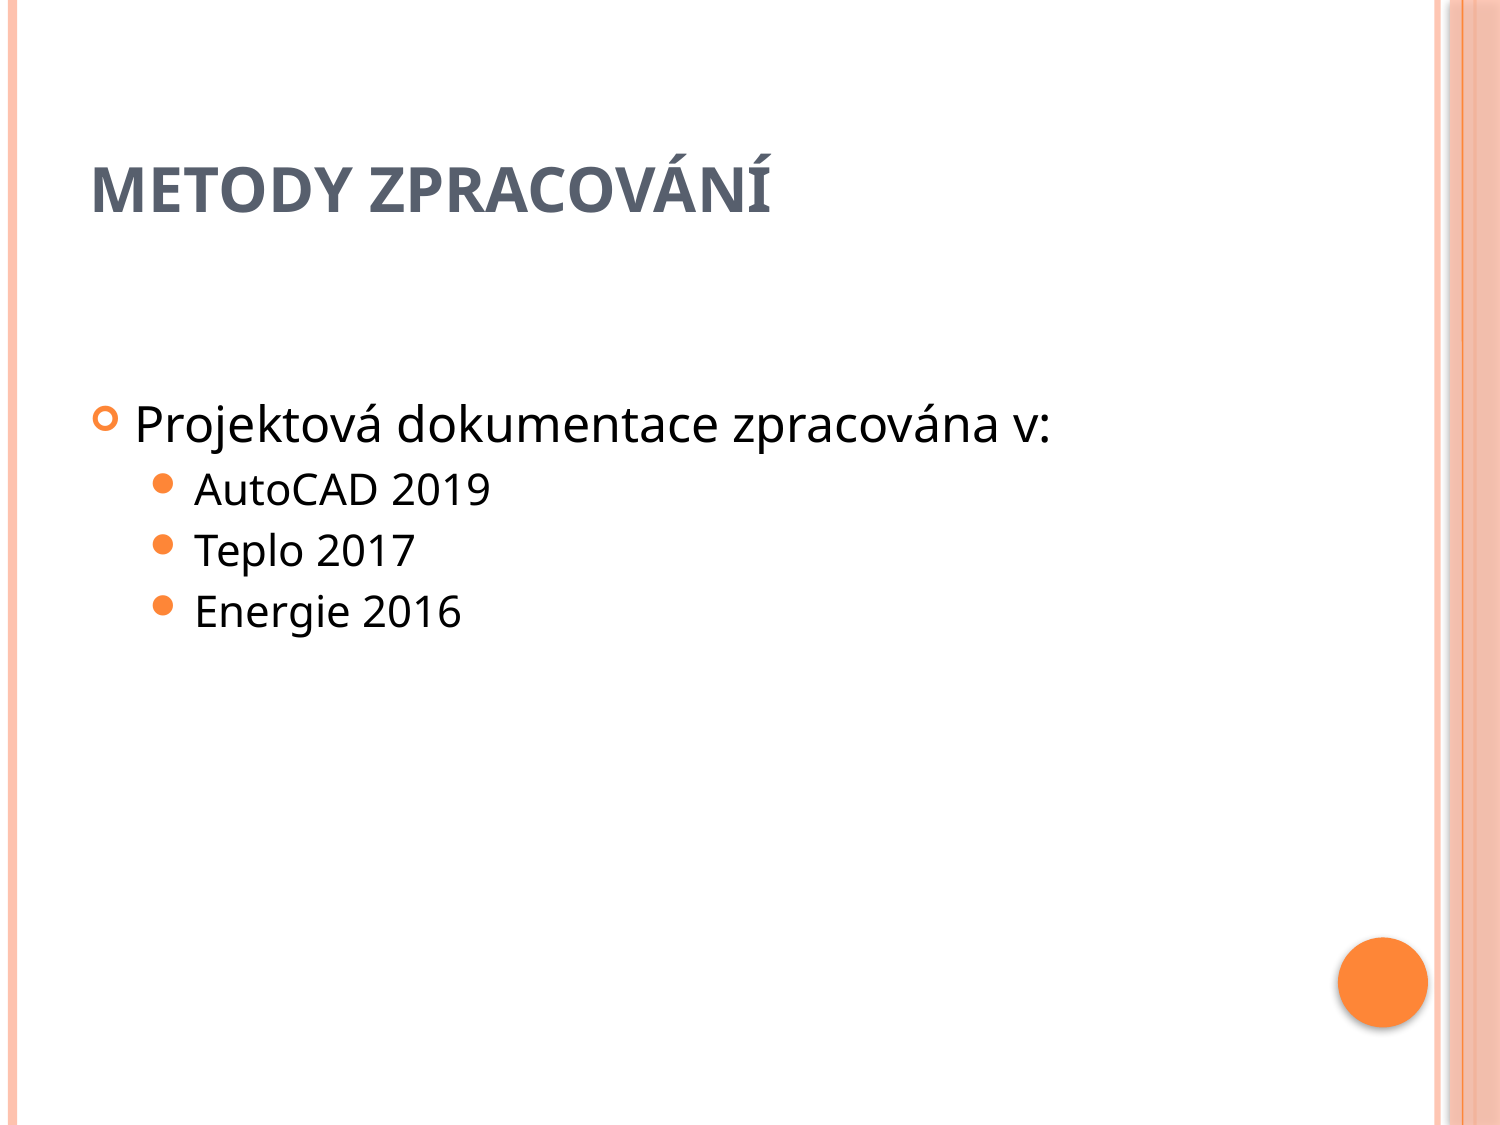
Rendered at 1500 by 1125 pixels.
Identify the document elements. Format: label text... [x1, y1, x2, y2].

title Metody zpracování [75, 45, 1300, 233]
list Projektová dokumentace zpracována v: AutoCAD 2019 Teplo 2017 Energie 2016 [75, 385, 1300, 1125]
